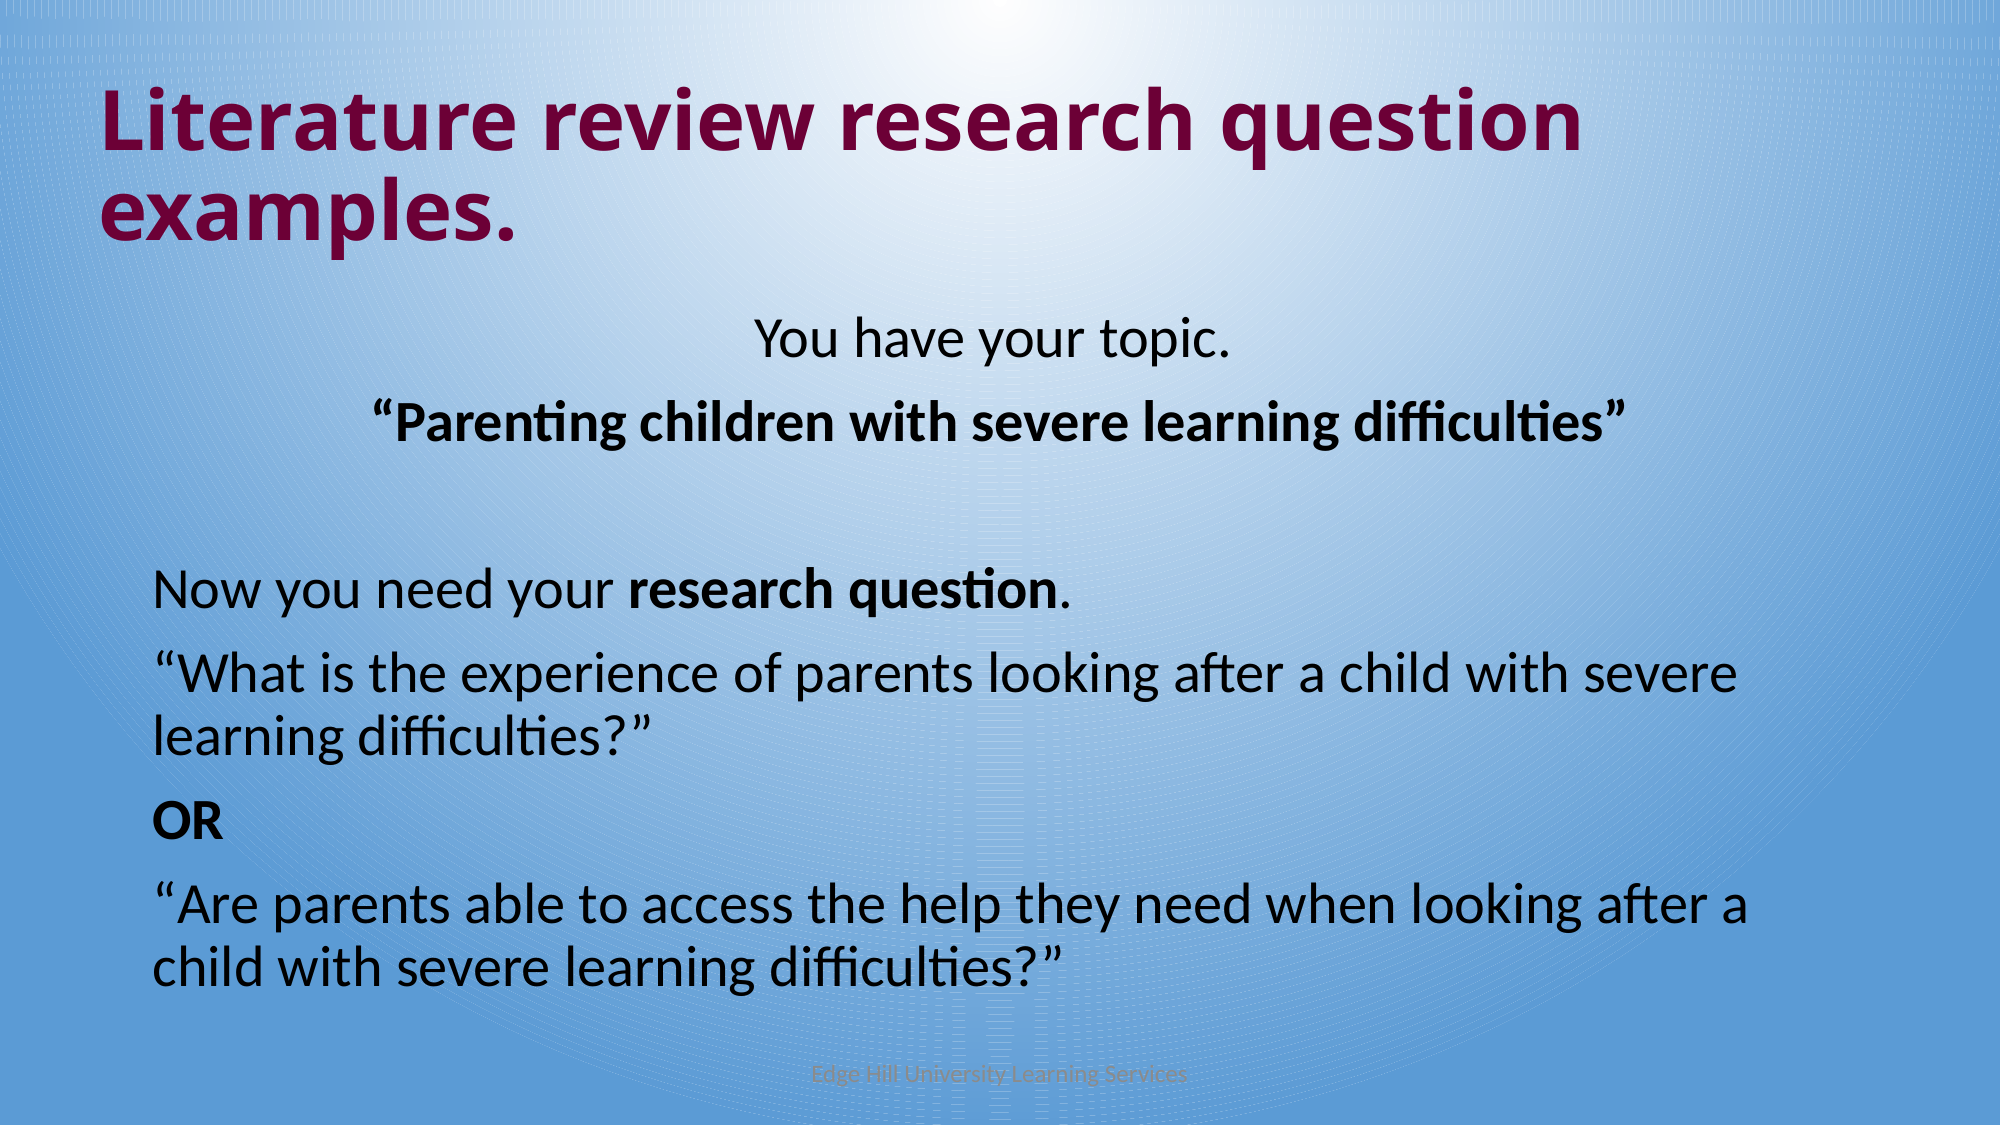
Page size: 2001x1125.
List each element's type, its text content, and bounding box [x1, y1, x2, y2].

footer Edge Hill University Learning Services [662, 1042, 1338, 1103]
title Literature review research question examples. [83, 59, 1888, 278]
list You have your topic. “Parenting children with severe learning difficulties” Now you need your research question. “What is the experience of parents looking after a child with severe learning difficulties?” OR “Are parents able to access the help they need when looking after a child with severe learning difficulties?” [137, 299, 1863, 1014]
